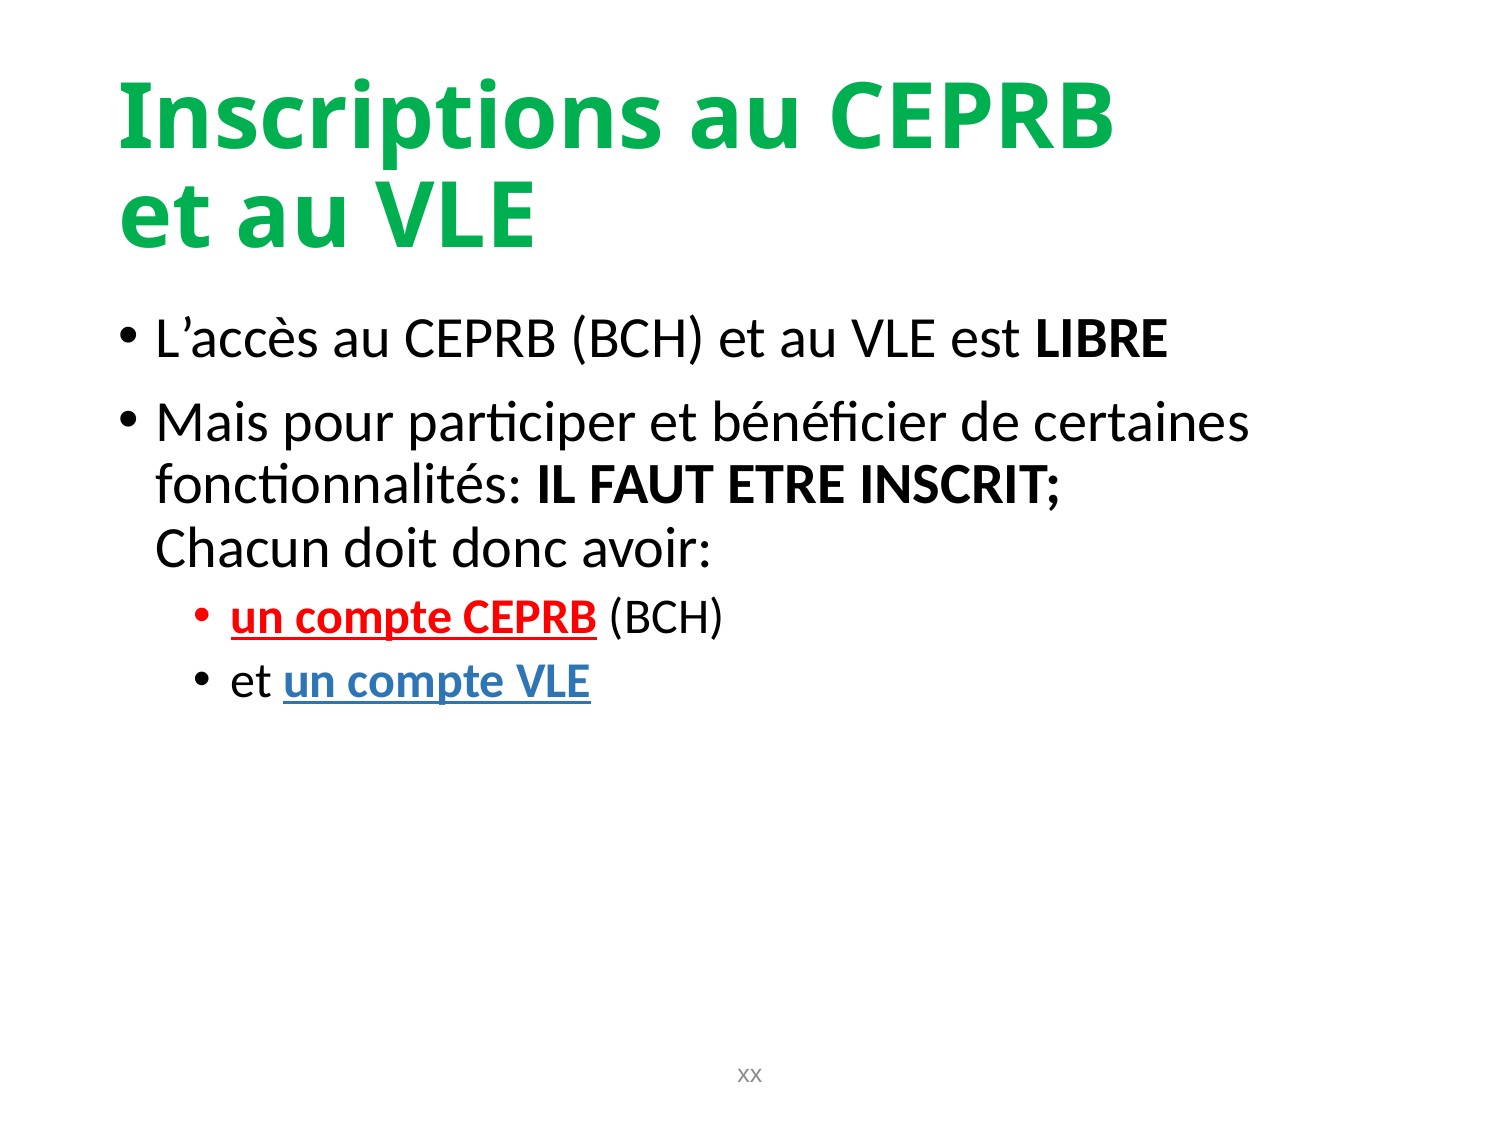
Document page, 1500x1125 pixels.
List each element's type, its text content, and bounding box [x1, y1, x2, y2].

list L’accès au CEPRB (BCH) et au VLE est LIBRE Mais pour participer et bénéficier de certaines fonctionnalités: IL FAUT ETRE INSCRIT; Chacun doit donc avoir: un compte CEPRB (BCH) et un compte VLE [103, 299, 1397, 1014]
title Inscriptions au CEPRB et au VLE [103, 59, 1167, 278]
footer xx [496, 1042, 1004, 1103]
